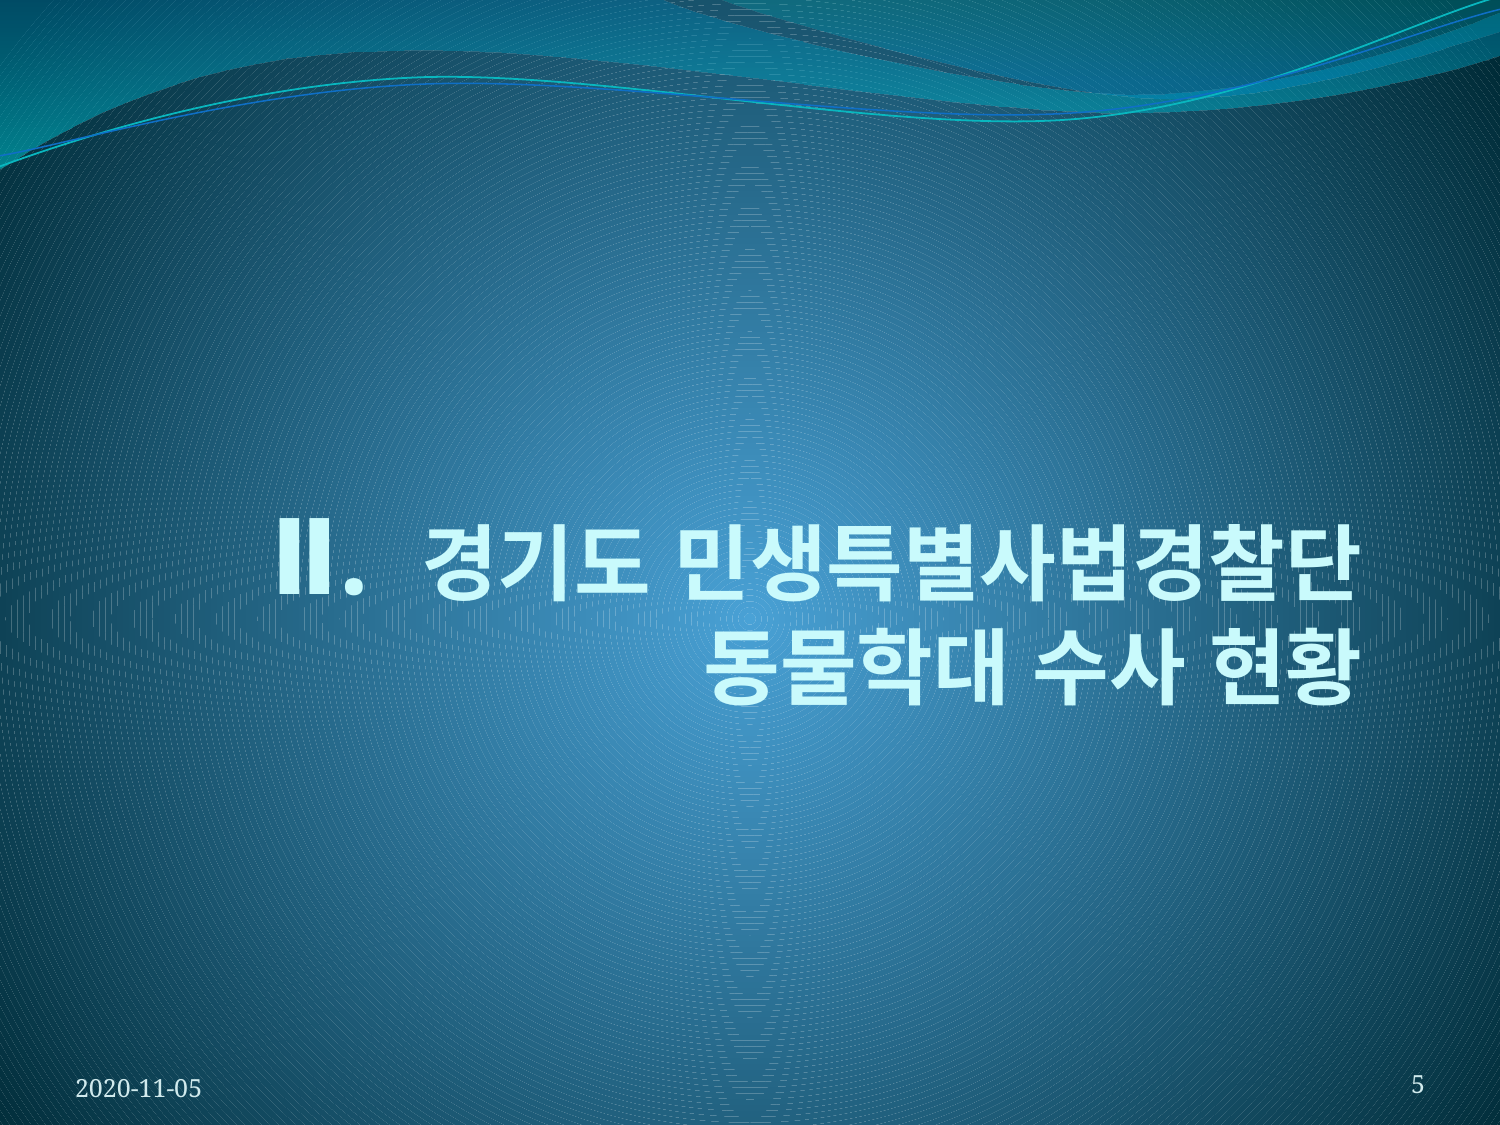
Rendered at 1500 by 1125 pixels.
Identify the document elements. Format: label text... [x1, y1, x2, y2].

title Ⅱ. 경기도 민생특별사법경찰단 동물학대 수사 현황 [87, 491, 1363, 716]
slide_number 5 [1299, 1042, 1425, 1103]
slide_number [75, 1042, 425, 1103]
